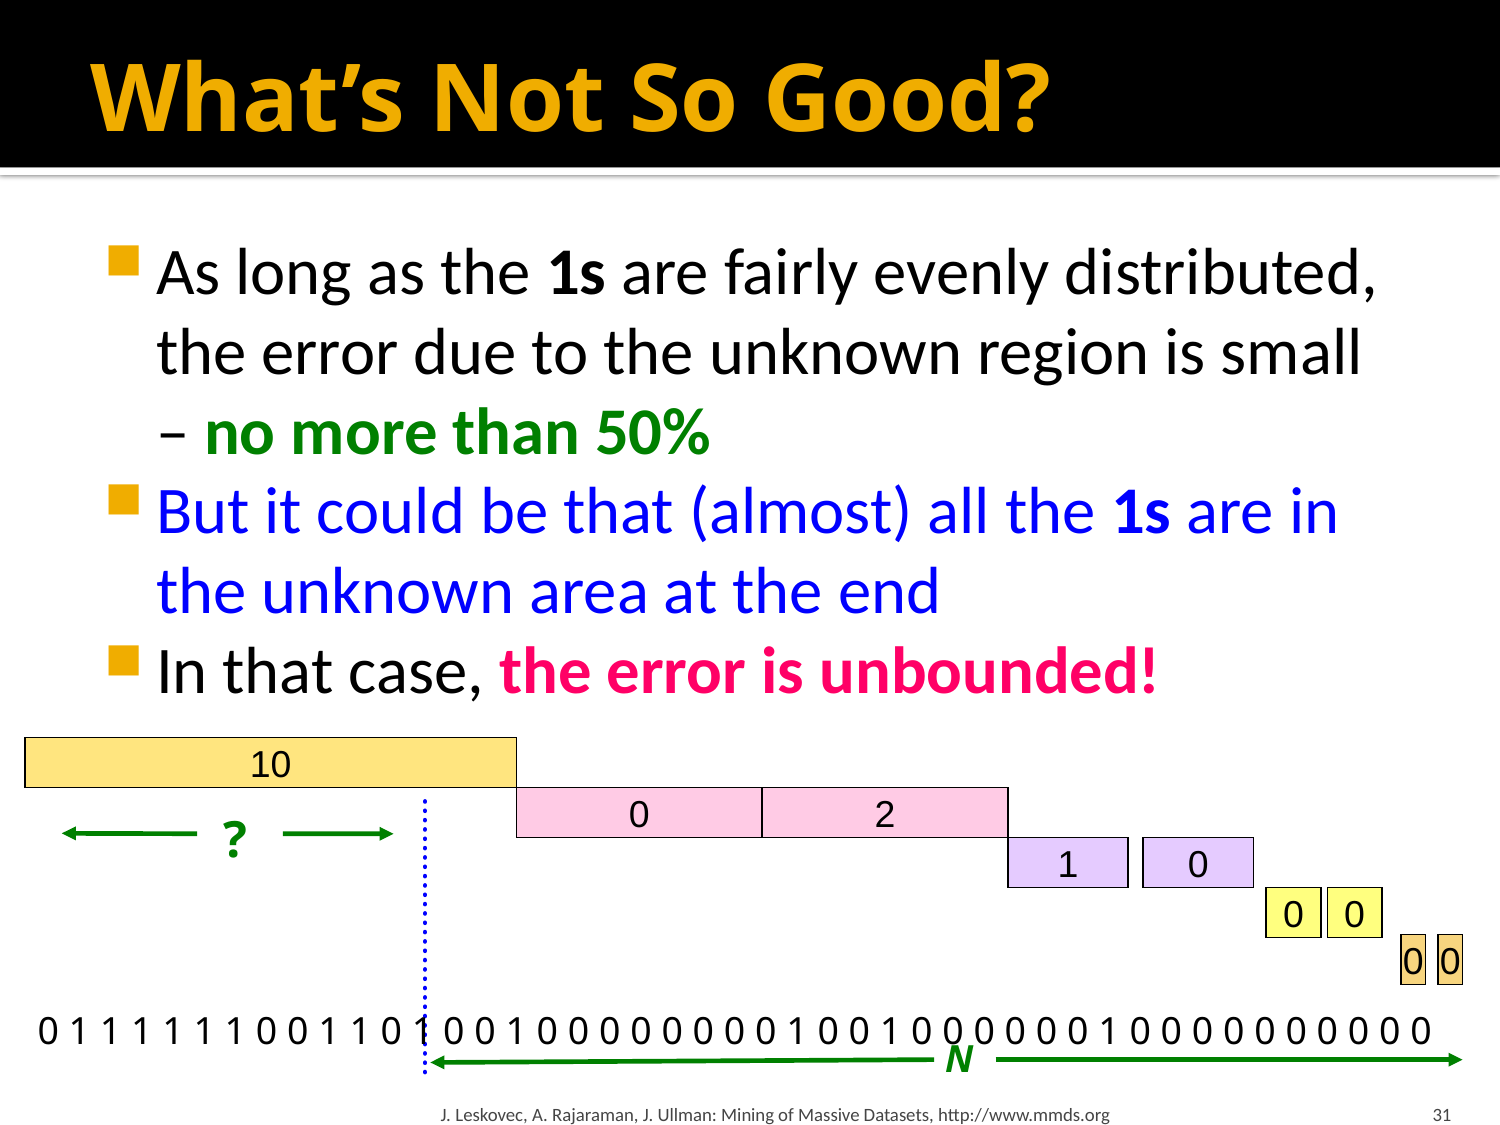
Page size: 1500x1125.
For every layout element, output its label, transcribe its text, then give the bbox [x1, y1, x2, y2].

title What’s Not So Good? [75, 12, 1425, 175]
footer J. Leskovec, A. Rajaraman, J. Ullman: Mining of Massive Datasets, http://www.mmds.org [433, 1097, 1337, 1125]
list As long as the 1s are fairly evenly distributed, the error due to the unknown region is small – no more than 50% But it could be that (almost) all the 1s are in the unknown area at the end In that case, the error is unbounded! [75, 212, 1425, 735]
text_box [24, 737, 1463, 1088]
slide_number 31 [1345, 1093, 1467, 1125]
